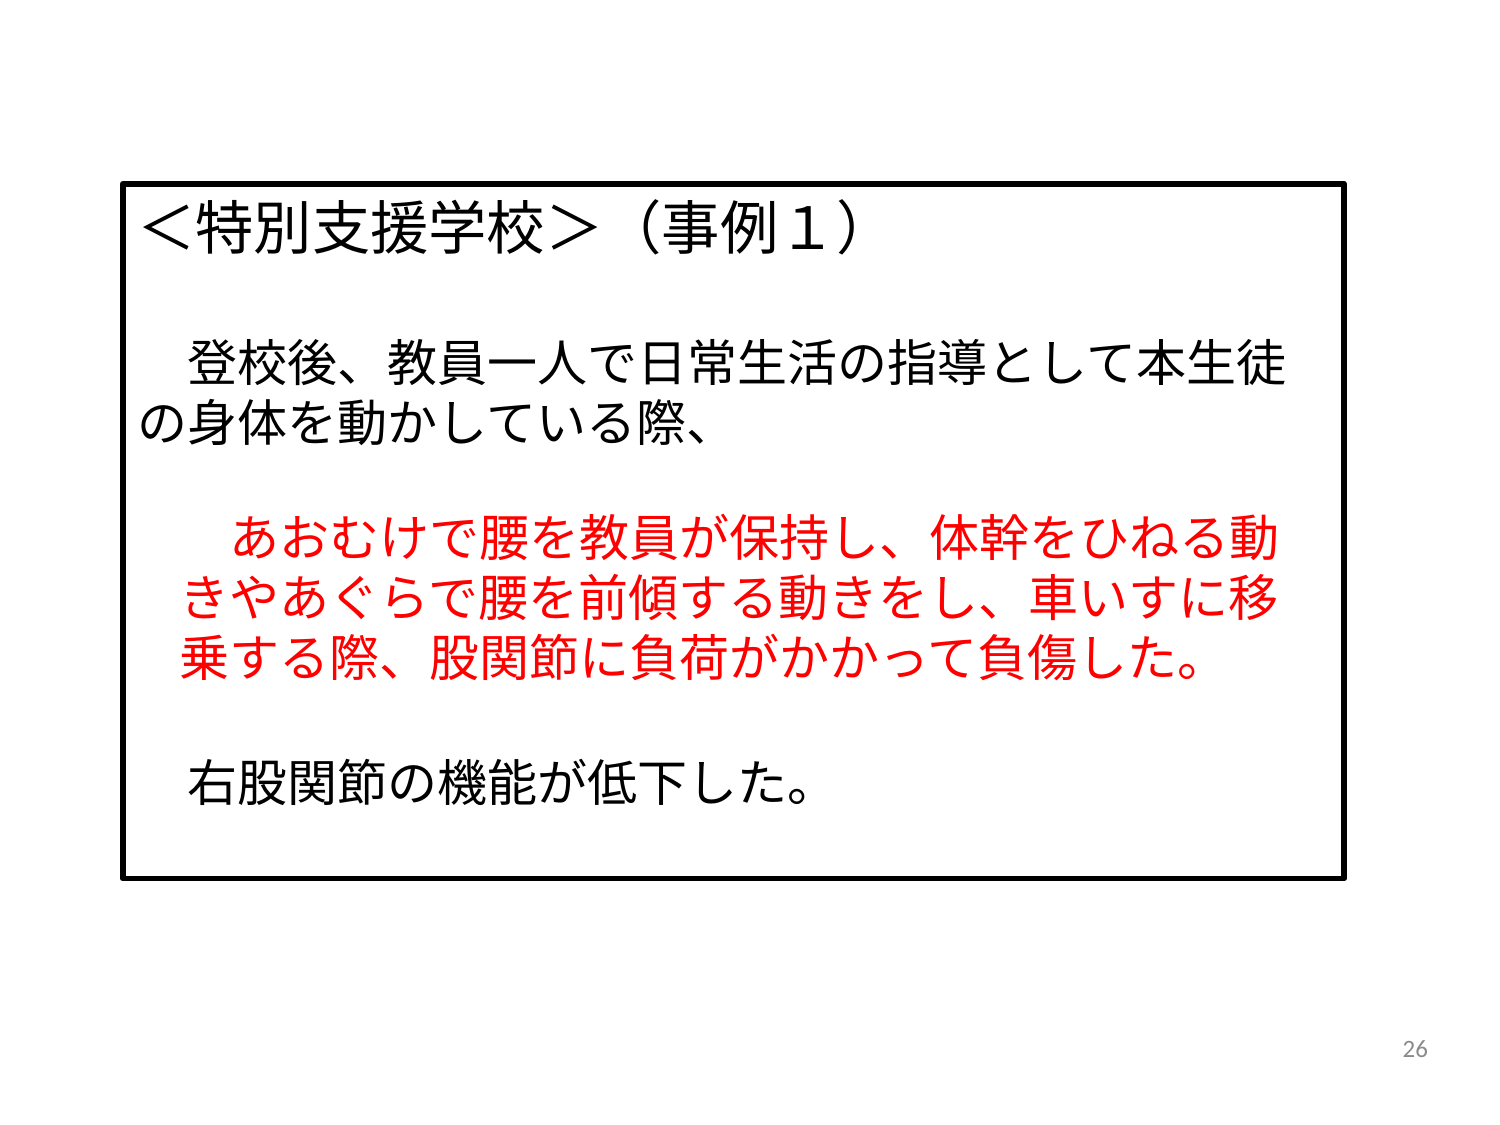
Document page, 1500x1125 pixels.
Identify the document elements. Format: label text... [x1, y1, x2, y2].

text_box ＜特別支援学校＞（事例１） 登校後、教員一人で日常生活の指導として本生徒の身体を動かしている際、 右股関節の機能が低下した。 [122, 183, 1345, 879]
text_box あおむけで腰を教員が保持し、体幹をひねる動きやあぐらで腰を前傾する動きをし、車いすに移乗する際、股関節に負荷がかかって負傷した。 [165, 499, 1302, 694]
slide_number 26 [1130, 1010, 1444, 1085]
